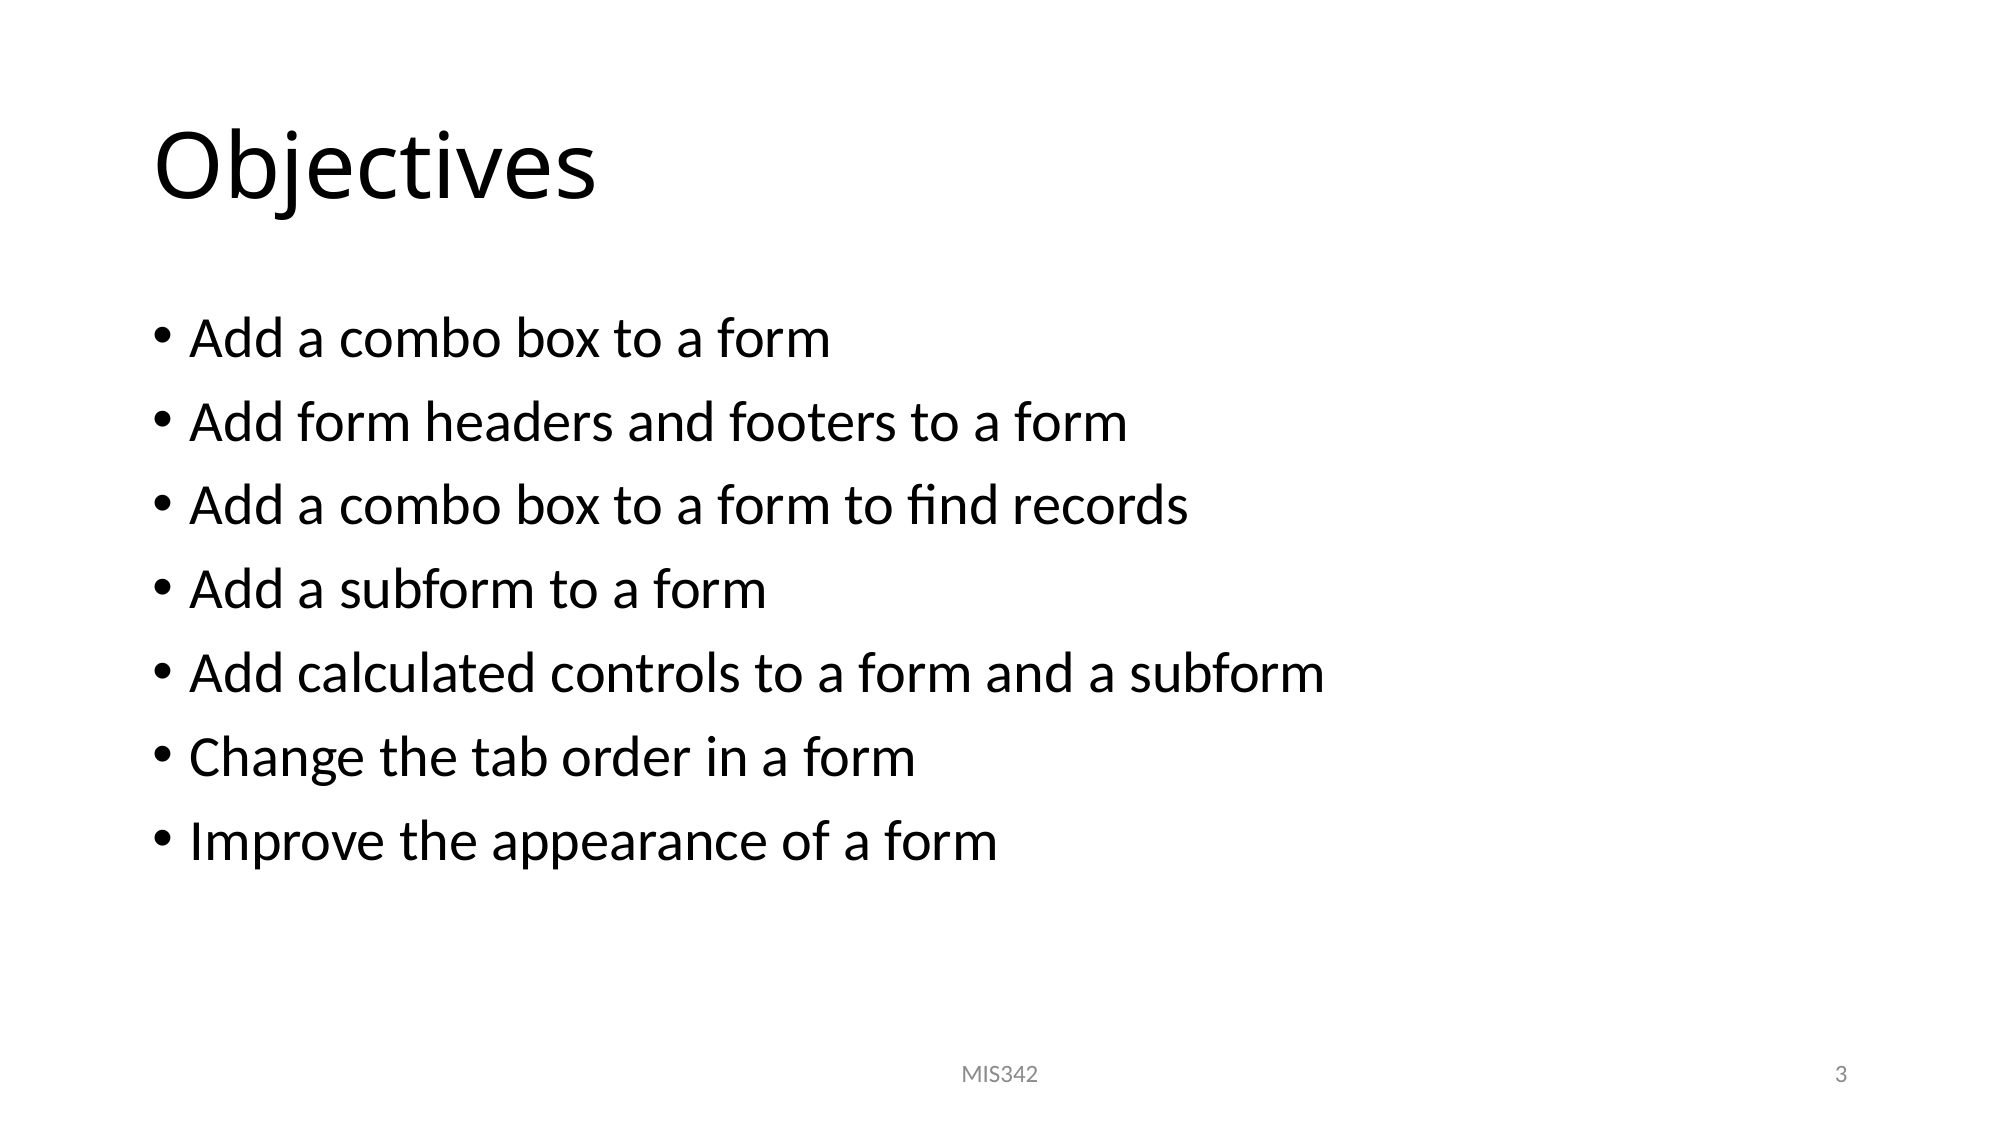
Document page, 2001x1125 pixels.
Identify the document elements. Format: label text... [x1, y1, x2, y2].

slide_number 3 [1412, 1042, 1863, 1103]
list Add a combo box to a form Add form headers and footers to a form Add a combo box to a form to find records Add a subform to a form Add calculated controls to a form and a subform Change the tab order in a form Improve the appearance of a form [137, 299, 1863, 1014]
title Objectives [137, 59, 1863, 278]
footer MIS342 [662, 1042, 1338, 1103]
